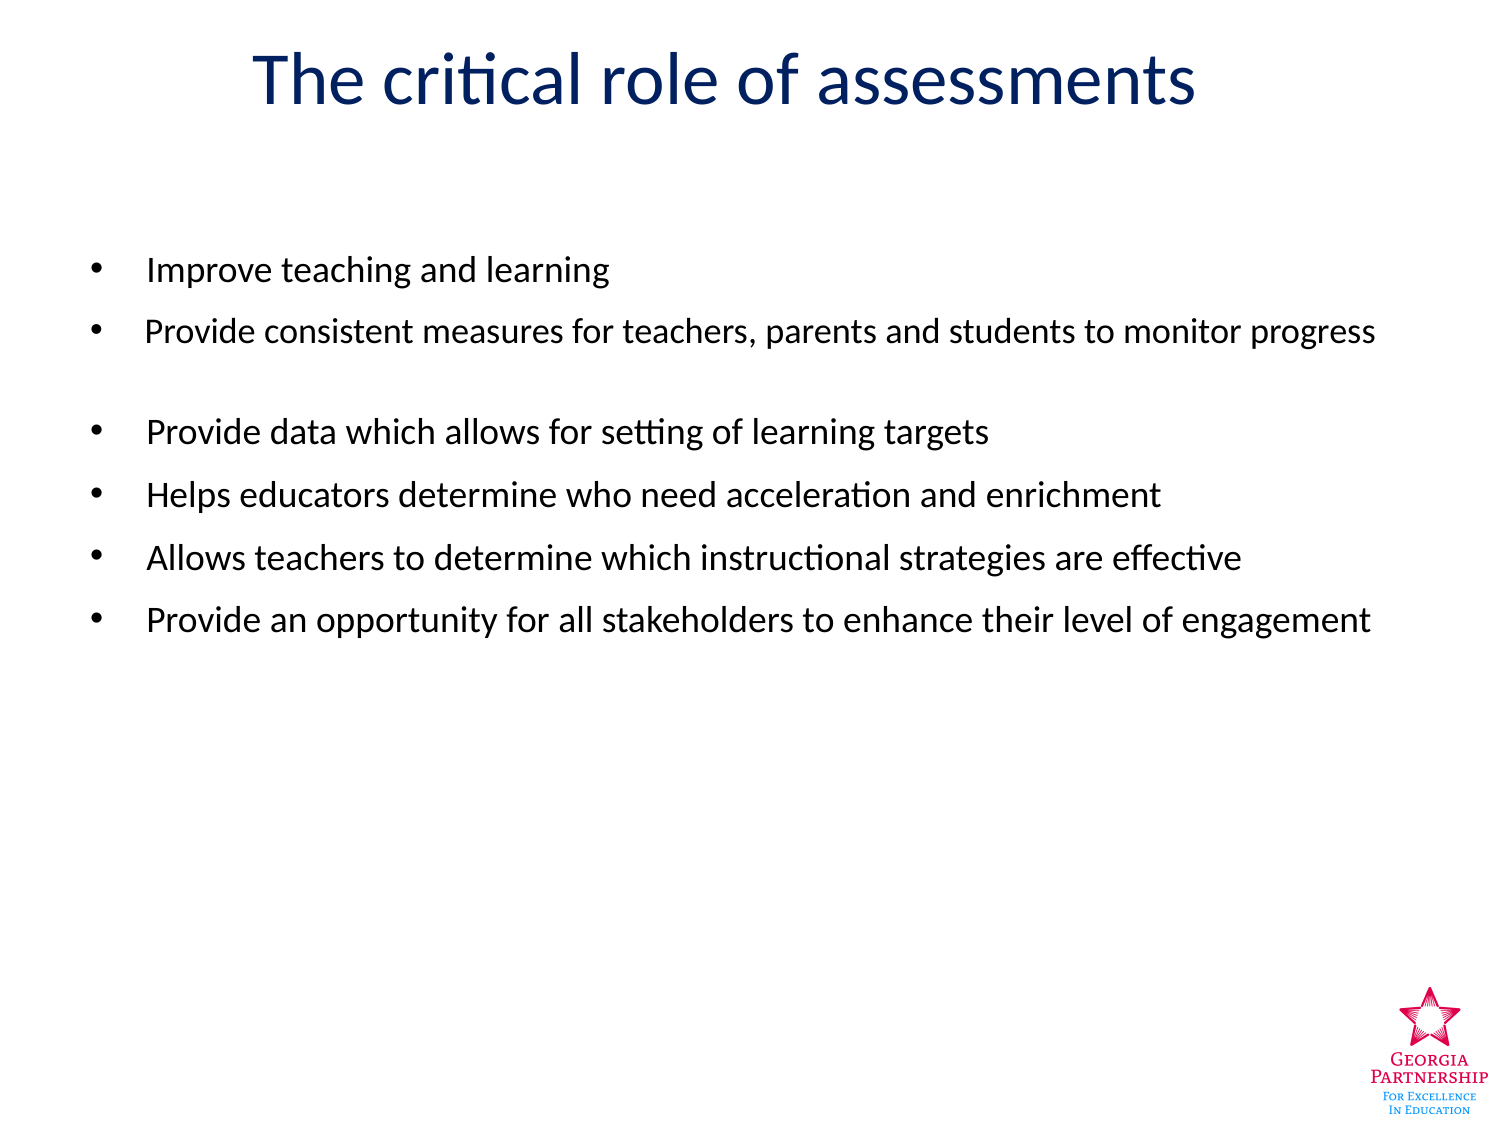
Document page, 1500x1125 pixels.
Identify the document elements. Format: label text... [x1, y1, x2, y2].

text_box Provide data which allows for setting of learning targets [74, 399, 1425, 462]
title The critical role of assessments [50, 0, 1400, 150]
list Improve teaching and learning [75, 237, 1425, 299]
text_box Provide consistent measures for teachers, parents and students to monitor progress [74, 299, 1425, 399]
text_box Provide an opportunity for all stakeholders to enhance their level of engagement [74, 587, 1425, 663]
text_box Allows teachers to determine which instructional strategies are effective [74, 524, 1425, 587]
text_box Helps educators determine who need acceleration and enrichment [74, 462, 1425, 524]
picture [1370, 987, 1488, 1114]
